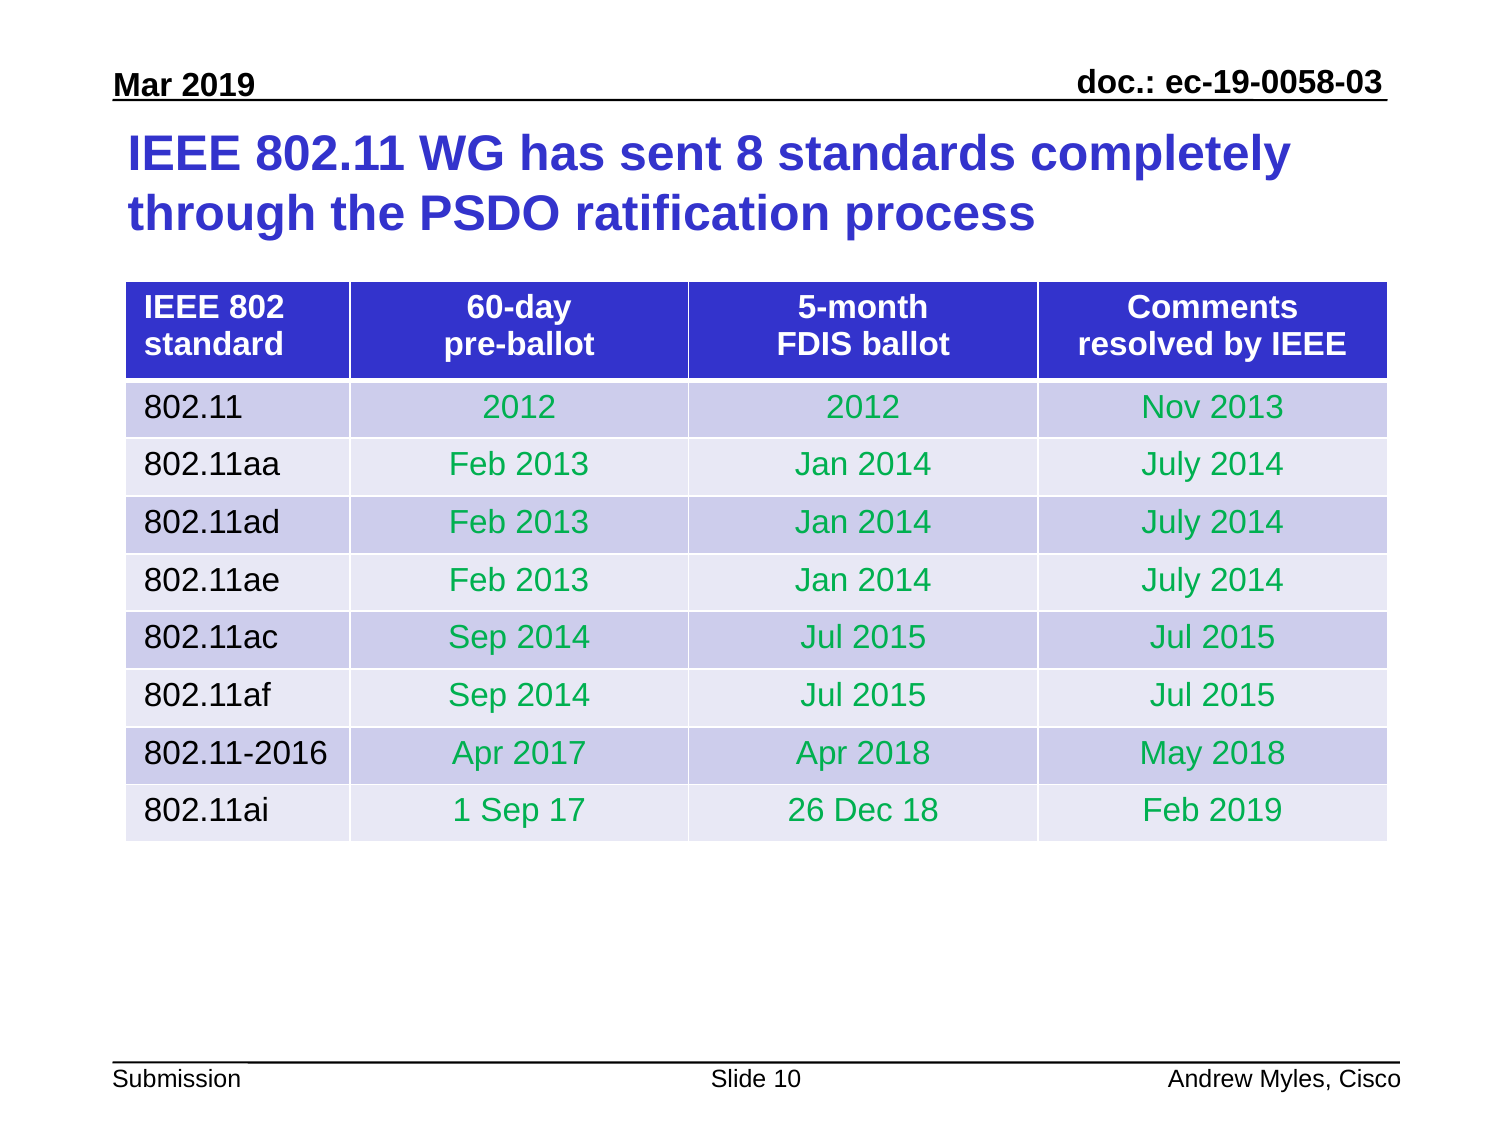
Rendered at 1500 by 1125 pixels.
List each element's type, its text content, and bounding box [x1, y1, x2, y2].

table_cell Jul 2015 [1039, 670, 1387, 726]
table_cell 802.11-2016 [126, 728, 349, 784]
table_cell 802.11ad [126, 497, 349, 553]
title IEEE 802.11 WG has sent 8 standards completely through the PSDO ratification process [112, 112, 1388, 288]
table_header Comments resolved by IEEE [1039, 282, 1387, 378]
table_header 60-day pre-ballot [351, 282, 688, 378]
table_cell 802.11 [126, 383, 349, 437]
table_cell Jan 2014 [689, 555, 1037, 610]
table_cell Feb 2013 [351, 555, 688, 610]
footer Andrew Myles, Cisco [1135, 1061, 1402, 1093]
table_cell 802.11af [126, 670, 349, 726]
table_cell 802.11aa [126, 439, 349, 495]
table_cell 802.11ac [126, 612, 349, 668]
table_cell 802.11ae [126, 555, 349, 610]
table_cell 1 Sep 17 [351, 785, 688, 841]
table_header 5-month FDIS ballot [689, 282, 1037, 378]
table_cell May 2018 [1039, 728, 1387, 784]
table_cell 2012 [351, 383, 688, 437]
table_cell July 2014 [1039, 555, 1387, 610]
table_cell Feb 2019 [1039, 785, 1387, 841]
table_cell July 2014 [1039, 497, 1387, 553]
table_cell 26 Dec 18 [689, 785, 1037, 841]
table_cell July 2014 [1039, 439, 1387, 495]
table_cell Feb 2013 [351, 439, 688, 495]
table_header IEEE 802 standard [126, 282, 349, 378]
table_cell Jul 2015 [1039, 612, 1387, 668]
table_cell 802.11ai [126, 785, 349, 841]
table_cell 2012 [689, 383, 1037, 437]
table_cell Jan 2014 [689, 439, 1037, 495]
table_cell Jan 2014 [689, 497, 1037, 553]
table_cell Jul 2015 [689, 670, 1037, 726]
table_cell Feb 2013 [351, 497, 688, 553]
table_cell Apr 2017 [351, 728, 688, 784]
slide_number Slide 10 [709, 1061, 803, 1093]
table_cell Nov 2013 [1039, 383, 1387, 437]
table_cell Sep 2014 [351, 670, 688, 726]
table_cell Sep 2014 [351, 612, 688, 668]
table_cell Apr 2018 [689, 728, 1037, 784]
table_cell Jul 2015 [689, 612, 1037, 668]
